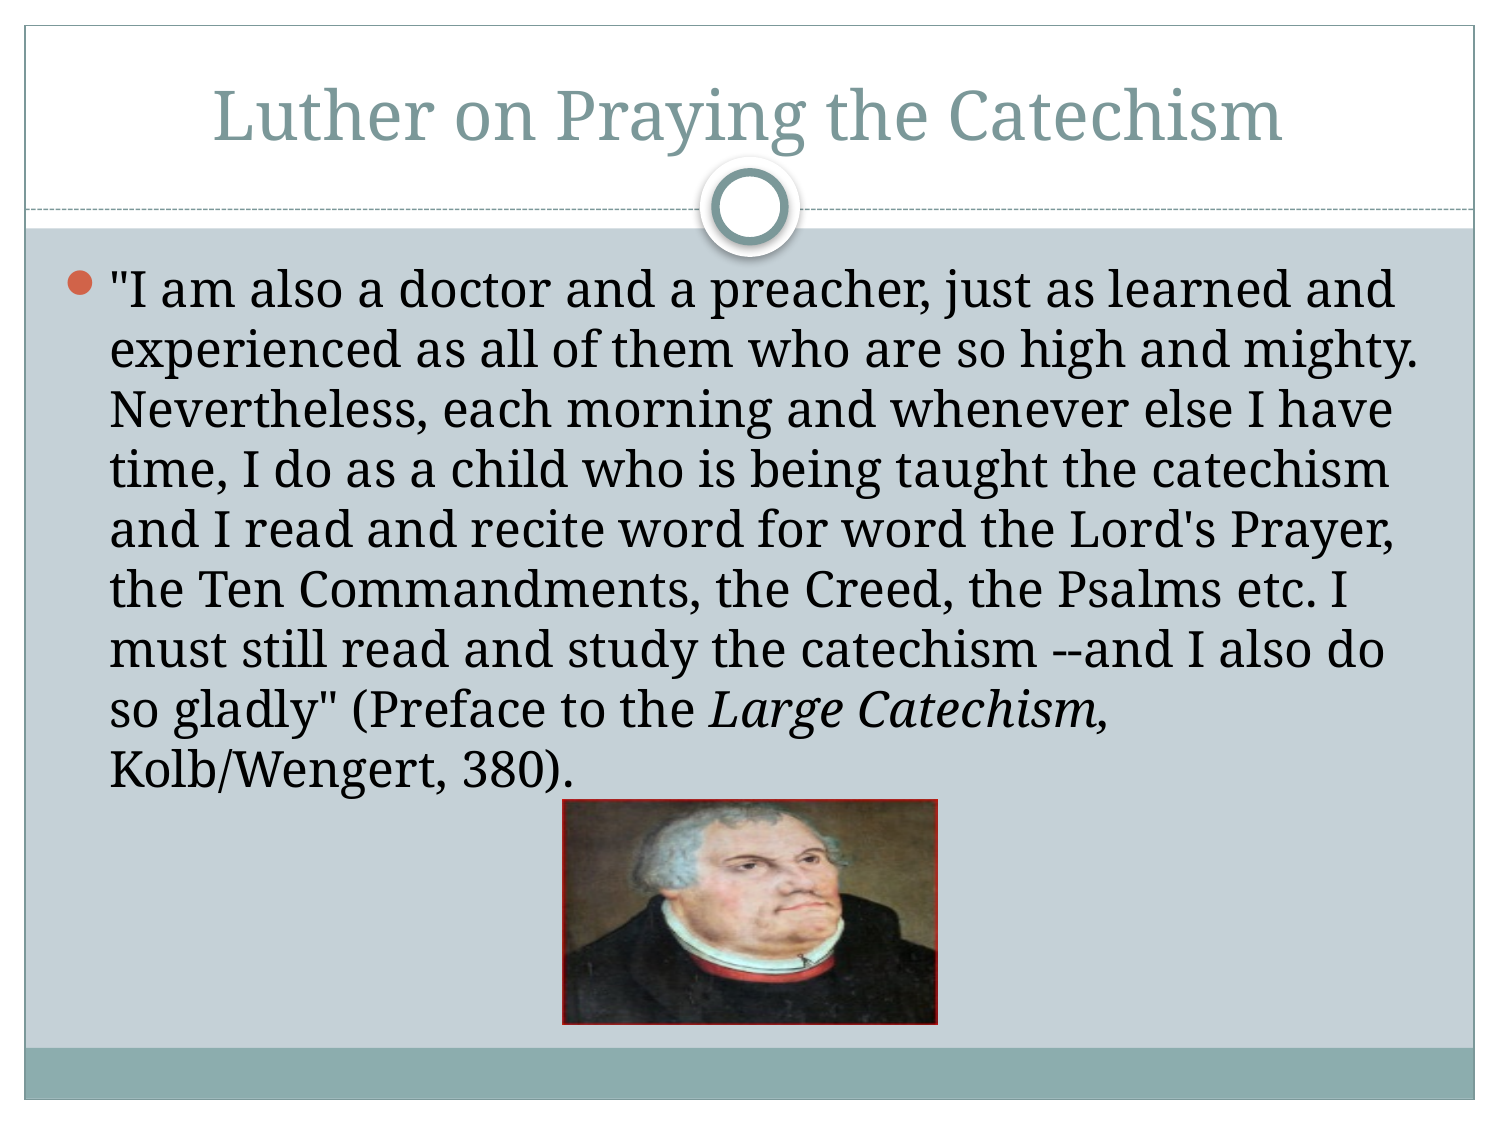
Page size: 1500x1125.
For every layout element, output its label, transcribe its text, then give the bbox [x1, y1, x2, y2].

title Luther on Praying the Catechism [49, 37, 1450, 162]
list "I am also a doctor and a preacher, just as learned and experienced as all of them who are so high and mighty. Nevertheless, each morning and whenever else I have time, I do as a child who is being taught the catechism and I read and recite word for word the Lord's Prayer, the Ten Commandments, the Creed, the Psalms etc. I must still read and study the catechism --and I also do so gladly" (Preface to the Large Catechism, Kolb/Wengert, 380). [49, 250, 1445, 1001]
picture [562, 799, 938, 1026]
